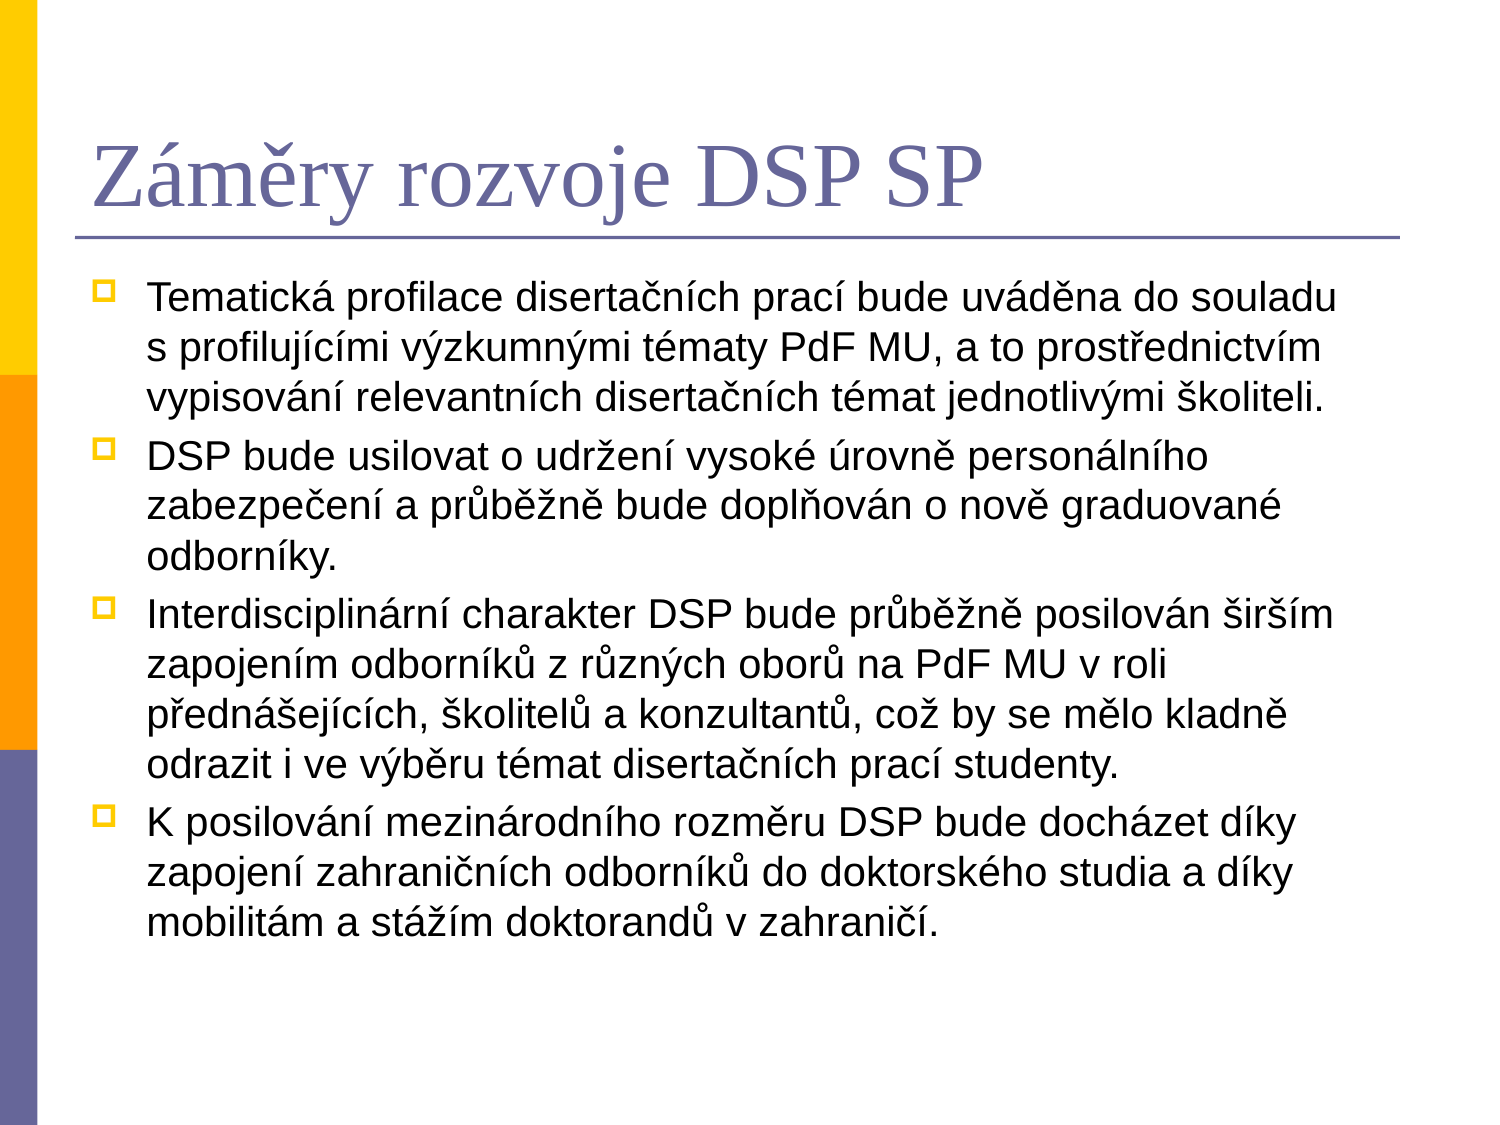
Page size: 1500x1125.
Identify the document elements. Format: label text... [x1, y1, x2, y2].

title Záměry rozvoje DSP SP [75, 45, 1425, 233]
list Tematická profilace disertačních prací bude uváděna do souladu s profilujícími výzkumnými tématy PdF MU, a to prostřednictvím vypisování relevantních disertačních témat jednotlivými školiteli. DSP bude usilovat o udržení vysoké úrovně personálního zabezpečení a průběžně bude doplňován o nově graduované odborníky. Interdisciplinární charakter DSP bude průběžně posilován širším zapojením odborníků z různých oborů na PdF MU v roli přednášejících, školitelů a konzultantů, což by se mělo kladně odrazit i ve výběru témat disertačních prací studenty. K posilování mezinárodního rozměru DSP bude docházet díky zapojení zahraničních odborníků do doktorského studia a díky mobilitám a stážím doktorandů v zahraničí. [75, 262, 1425, 1006]
